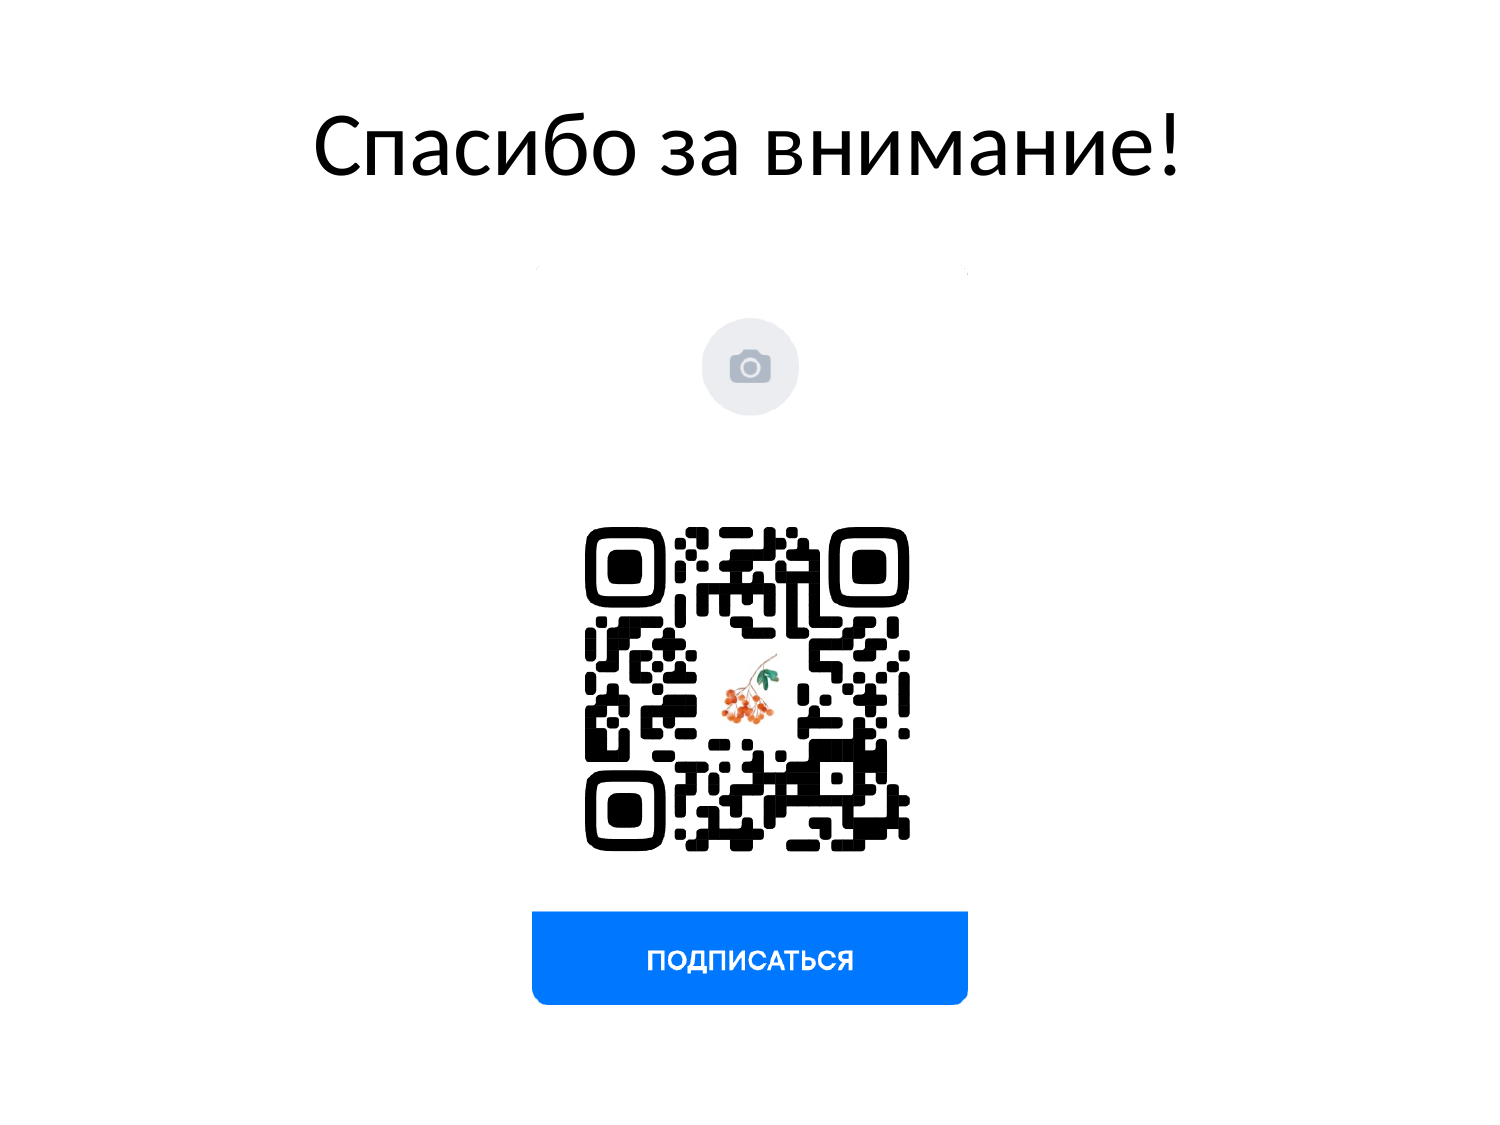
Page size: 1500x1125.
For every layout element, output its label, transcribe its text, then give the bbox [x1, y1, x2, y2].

title Спасибо за внимание! [75, 45, 1425, 233]
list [532, 262, 968, 1006]
